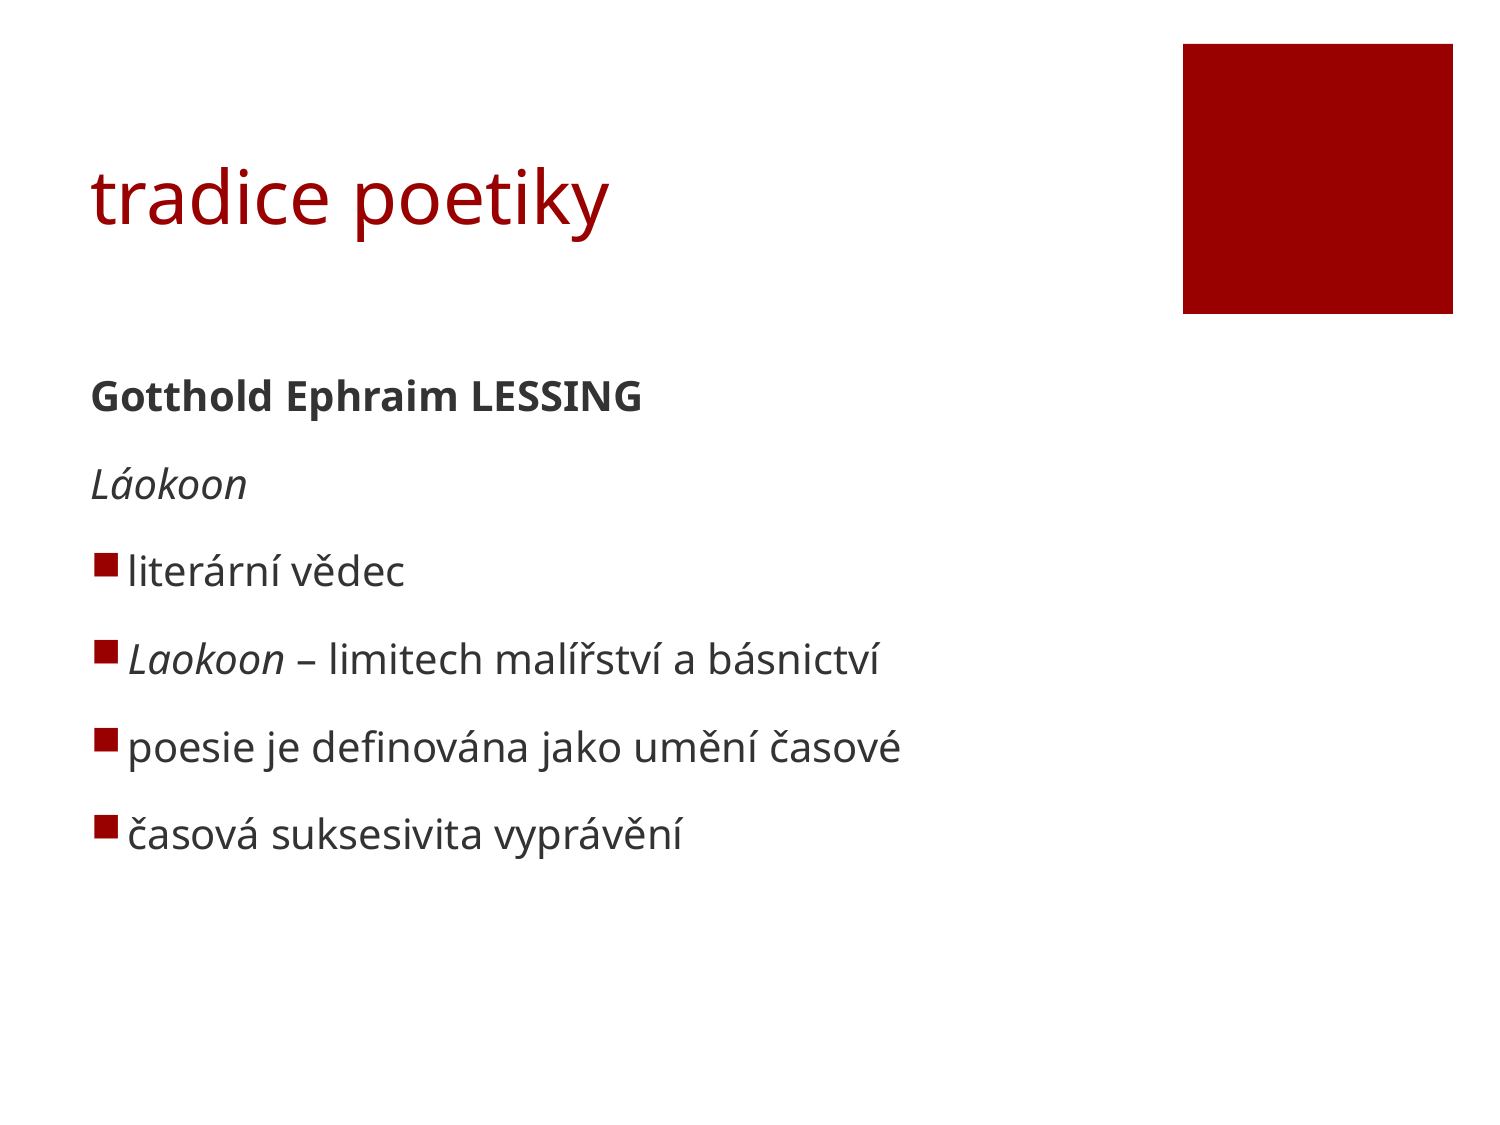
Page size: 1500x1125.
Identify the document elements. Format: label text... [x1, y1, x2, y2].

list Gotthold Ephraim LESSING Láokoon literární vědec Laokoon – limitech malířství a básnictví poesie je definována jako umění časové časová suksesivita vyprávění [75, 362, 1143, 1005]
title tradice poetiky [75, 149, 1143, 338]
